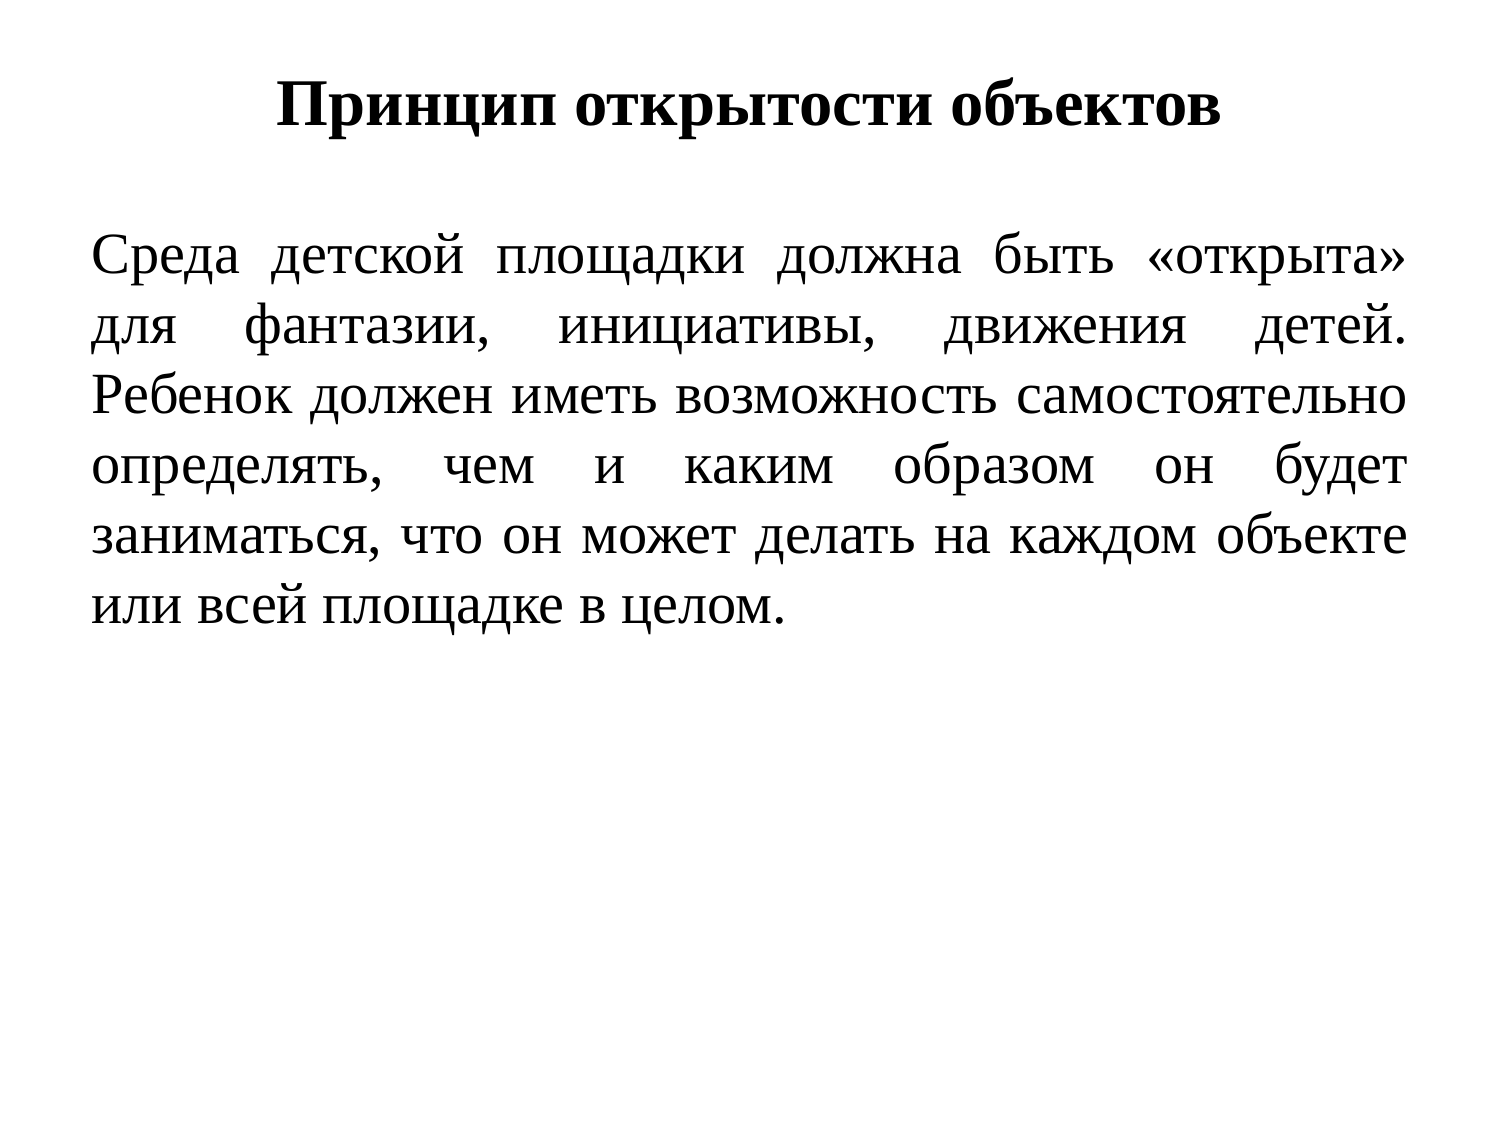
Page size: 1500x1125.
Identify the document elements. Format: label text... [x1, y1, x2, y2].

text_box Среда детской площадки должна быть «открыта» для фантазии, инициативы, движения детей. Ребенок должен иметь возможность самостоятельно определять, чем и каким образом он будет заниматься, что он может делать на каждом объекте или всей площадке в целом. [76, 208, 1424, 643]
title Принцип открытости объектов [75, 45, 1425, 233]
